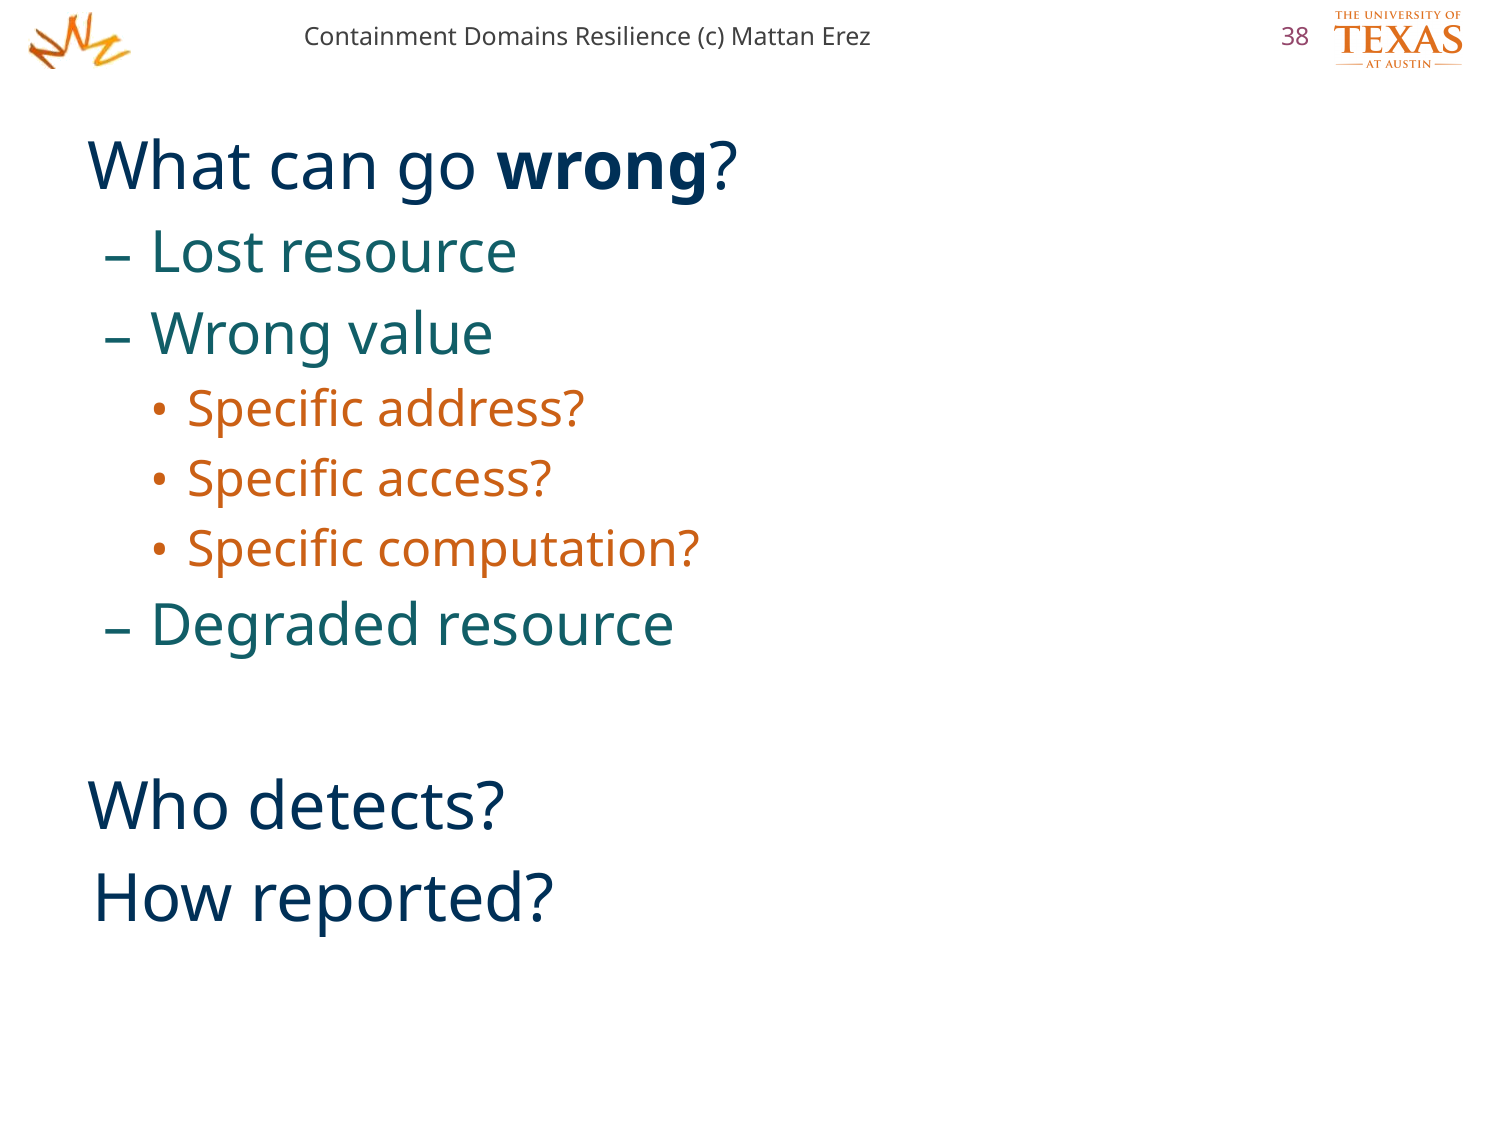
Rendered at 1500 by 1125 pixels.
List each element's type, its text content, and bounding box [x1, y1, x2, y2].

footer Containment Domains Resilience (c) Mattan Erez [138, 0, 1038, 75]
picture [1334, 10, 1463, 69]
picture [28, 12, 131, 69]
list What can go wrong? Lost resource Wrong value Specific address? Specific access? Specific computation? Degraded resource Who detects? How reported? [75, 112, 1475, 1050]
slide_number 38 [1187, 0, 1325, 75]
